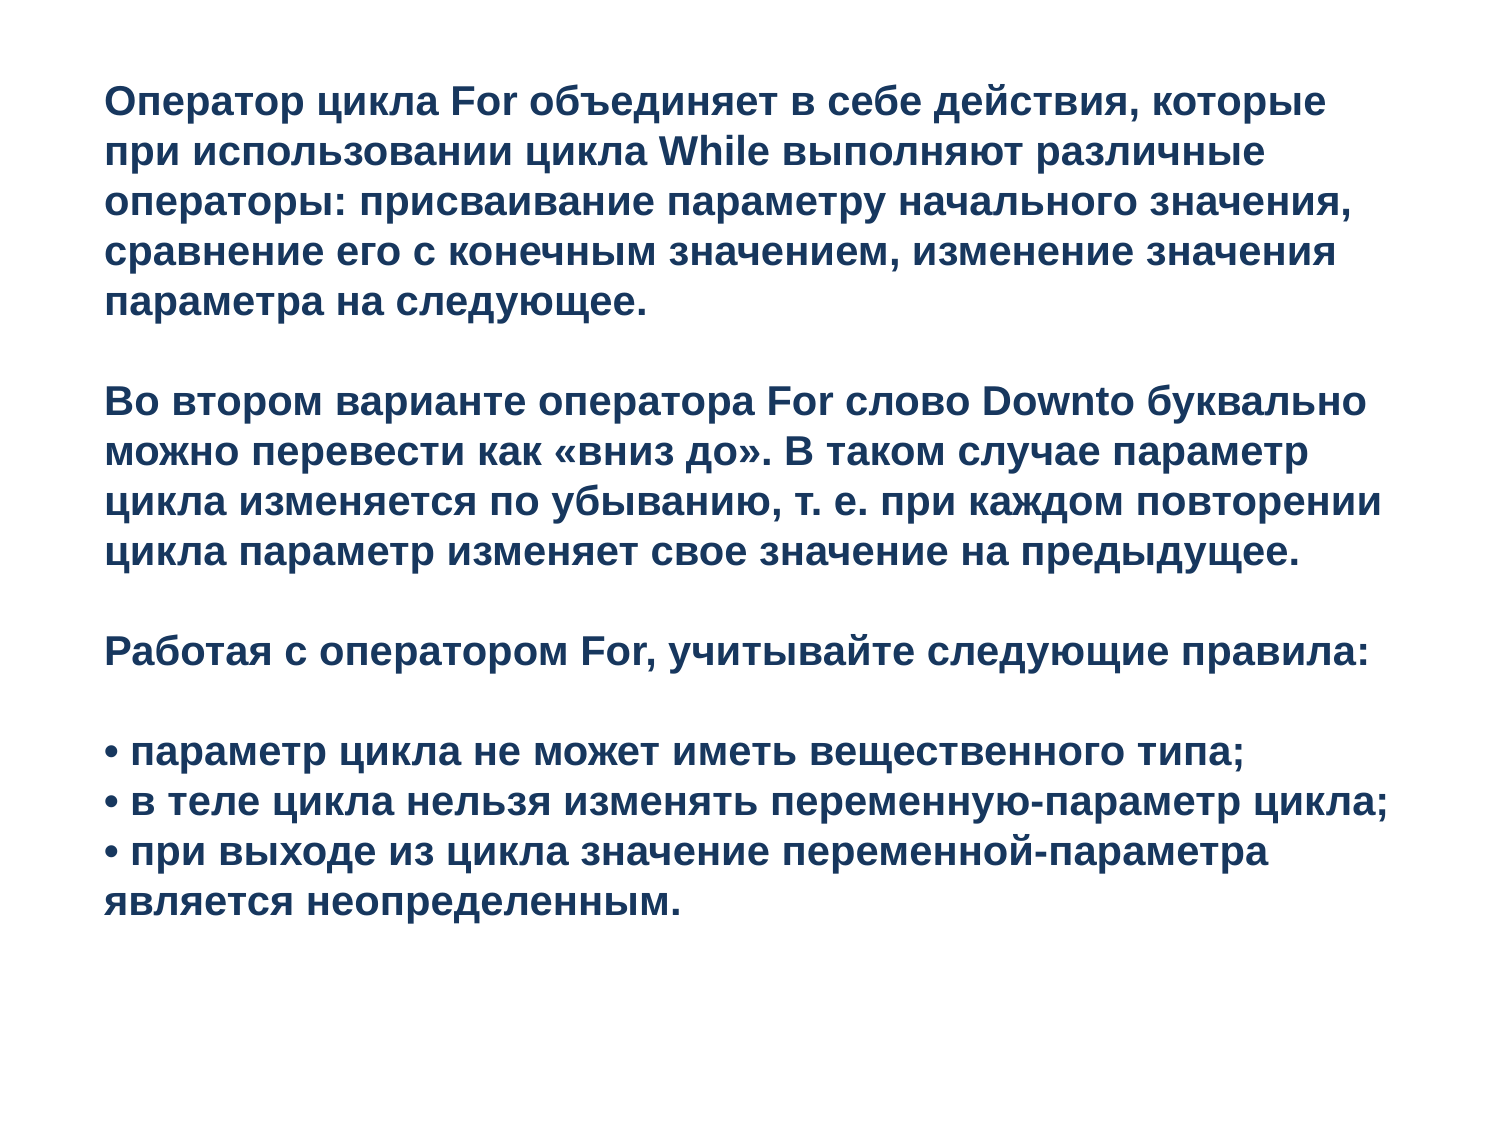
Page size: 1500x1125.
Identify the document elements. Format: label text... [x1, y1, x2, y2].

text_box Оператор цикла For объединяет в себе действия, которые при использовании цикла While выполняют различные операторы: присваивание параметру начального значения, сравнение его с конечным значением, изменение значения параметра на следующее. Во втором варианте оператора For слово Downto буквально можно перевести как «вниз до». В таком случае параметр цикла изменяется по убыванию, т. е. при каждом повторении цикла параметр изменяет свое значение на предыдущее. Работая с оператором For, учитывайте следующие правила: • параметр цикла не может иметь вещественного типа; • в теле цикла нельзя изменять переменную-параметр цикла; • при выходе из цикла значение переменной-параметра является неопределенным. [89, 66, 1419, 932]
